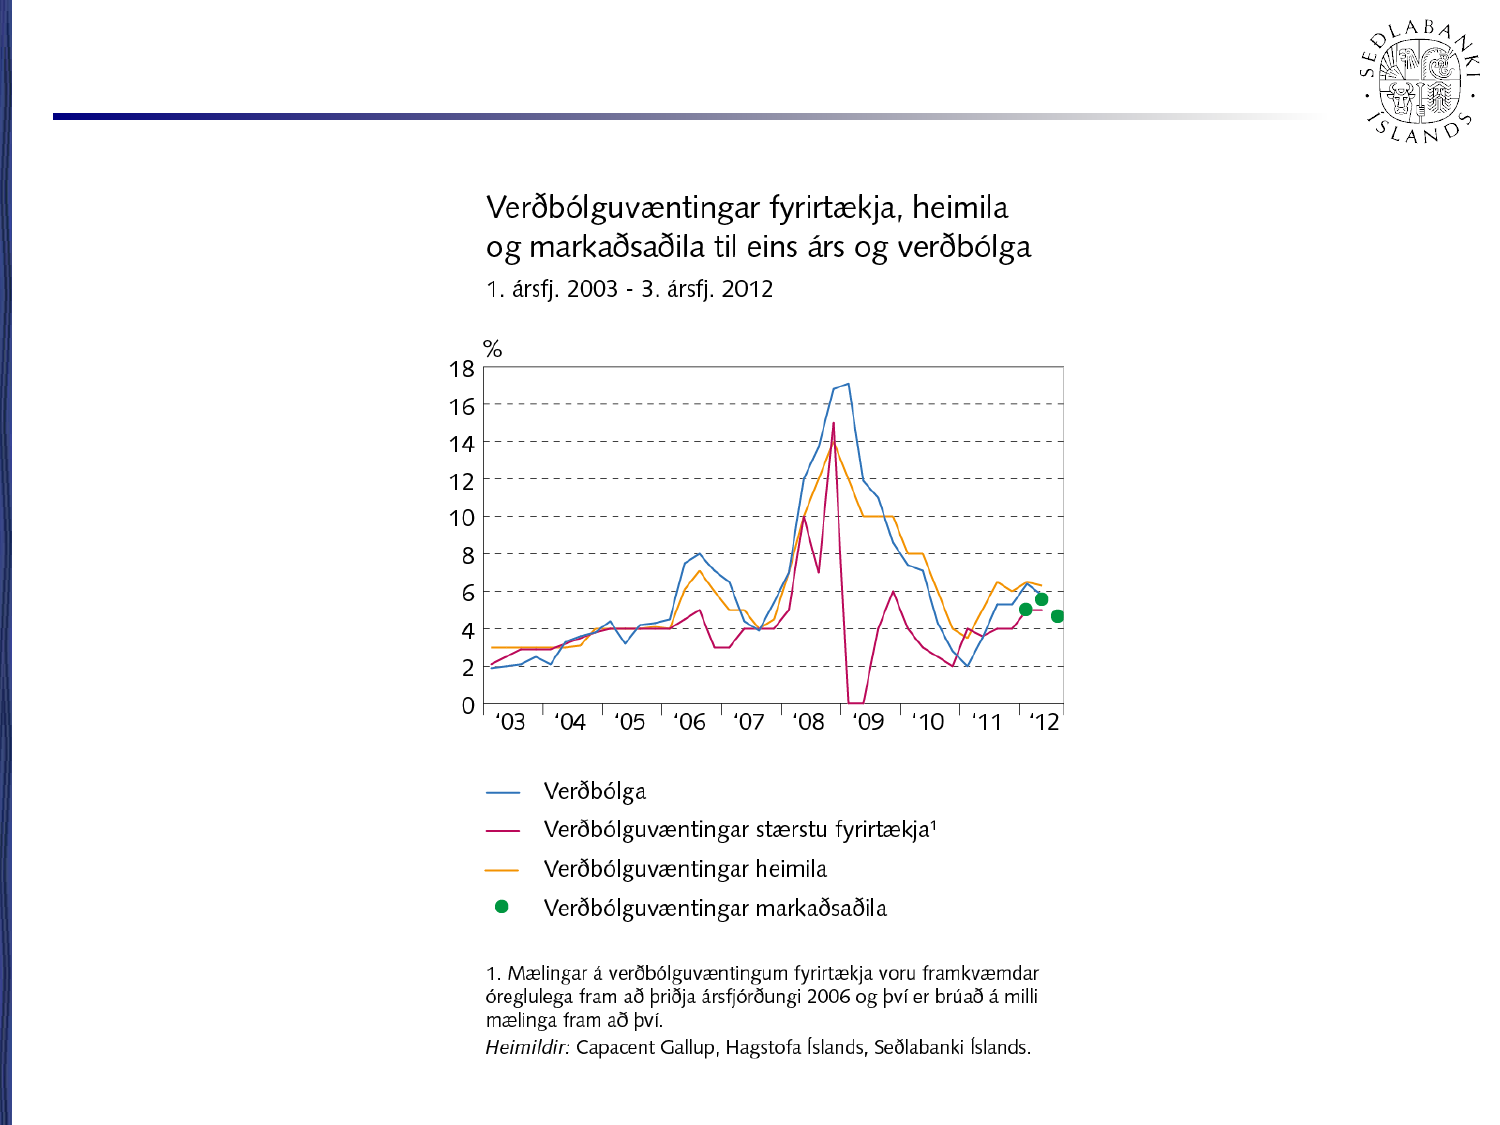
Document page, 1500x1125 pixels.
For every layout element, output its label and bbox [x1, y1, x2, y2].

list [448, 148, 1064, 1059]
picture [1357, 18, 1482, 149]
picture [0, 0, 12, 1125]
